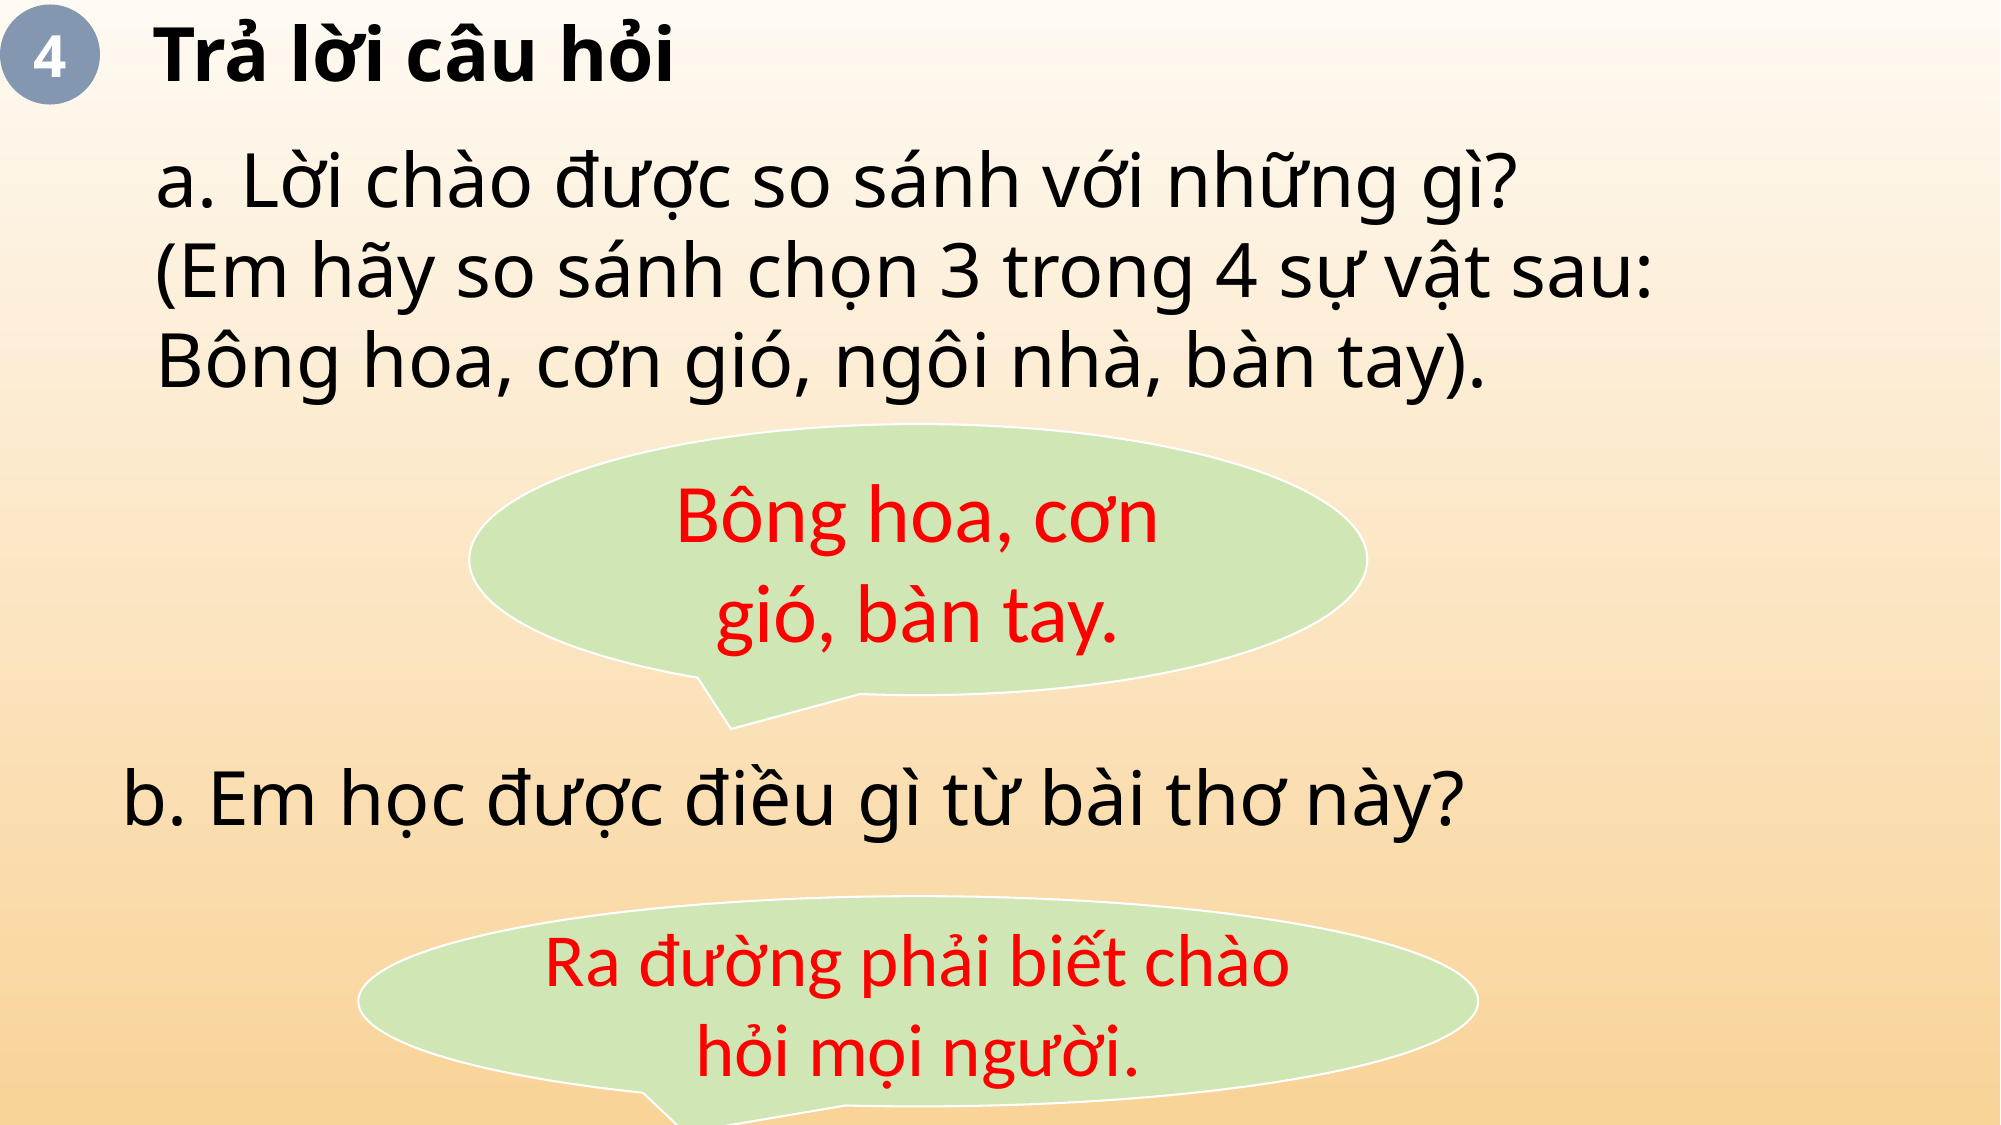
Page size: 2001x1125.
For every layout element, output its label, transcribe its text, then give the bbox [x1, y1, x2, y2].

text_box 4 [0, 3, 102, 106]
text_box Ra đường phải biết chào hỏi mọi người. [357, 895, 1480, 1125]
text_box Bông hoa, cơn gió, bàn tay. [468, 423, 1369, 731]
text_box Trả lời câu hỏi [137, 0, 704, 104]
text_box Lời chào được so sánh với những gì? (Em hãy so sánh chọn 3 trong 4 sự vật sau: Bông hoa, cơn gió, ngôi nhà, bàn tay). [141, 124, 1979, 490]
text_box b. Em học được điều gì từ bài thơ này? [106, 743, 1788, 849]
